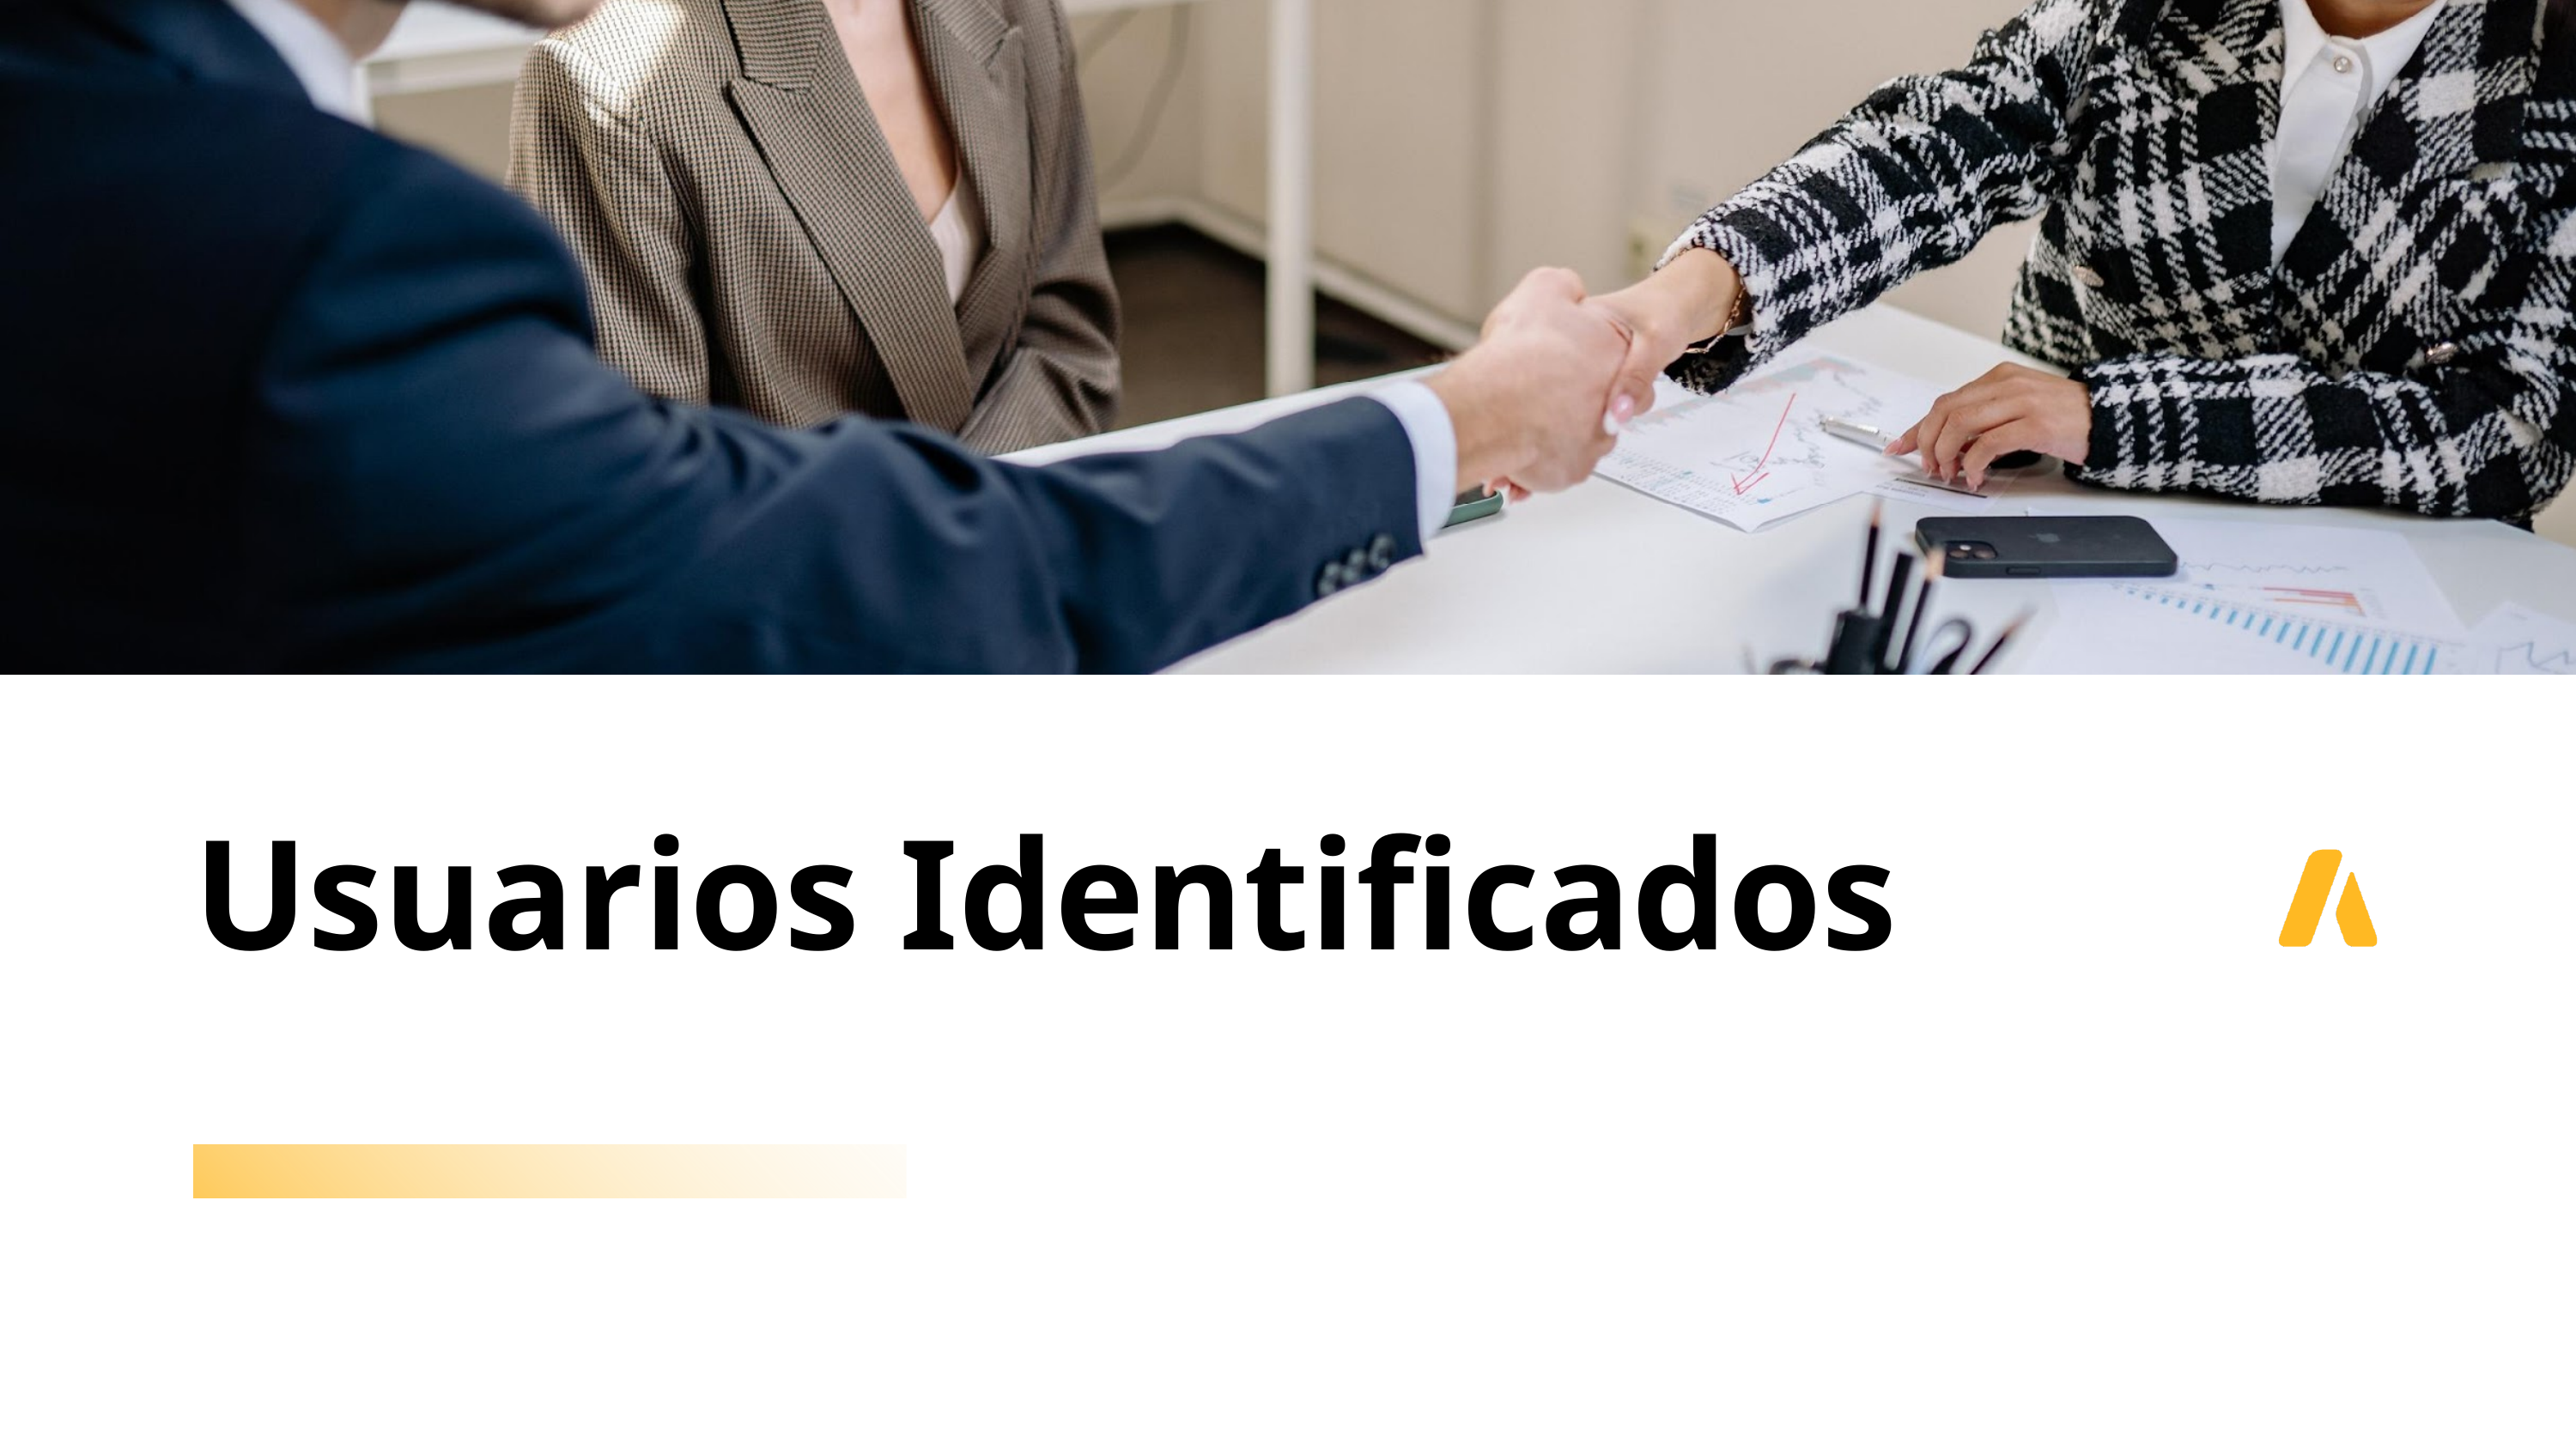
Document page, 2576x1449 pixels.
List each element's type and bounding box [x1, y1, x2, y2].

text_box [192, 779, 2076, 1310]
text_box [2278, 849, 2378, 947]
text_box [0, 0, 2576, 675]
